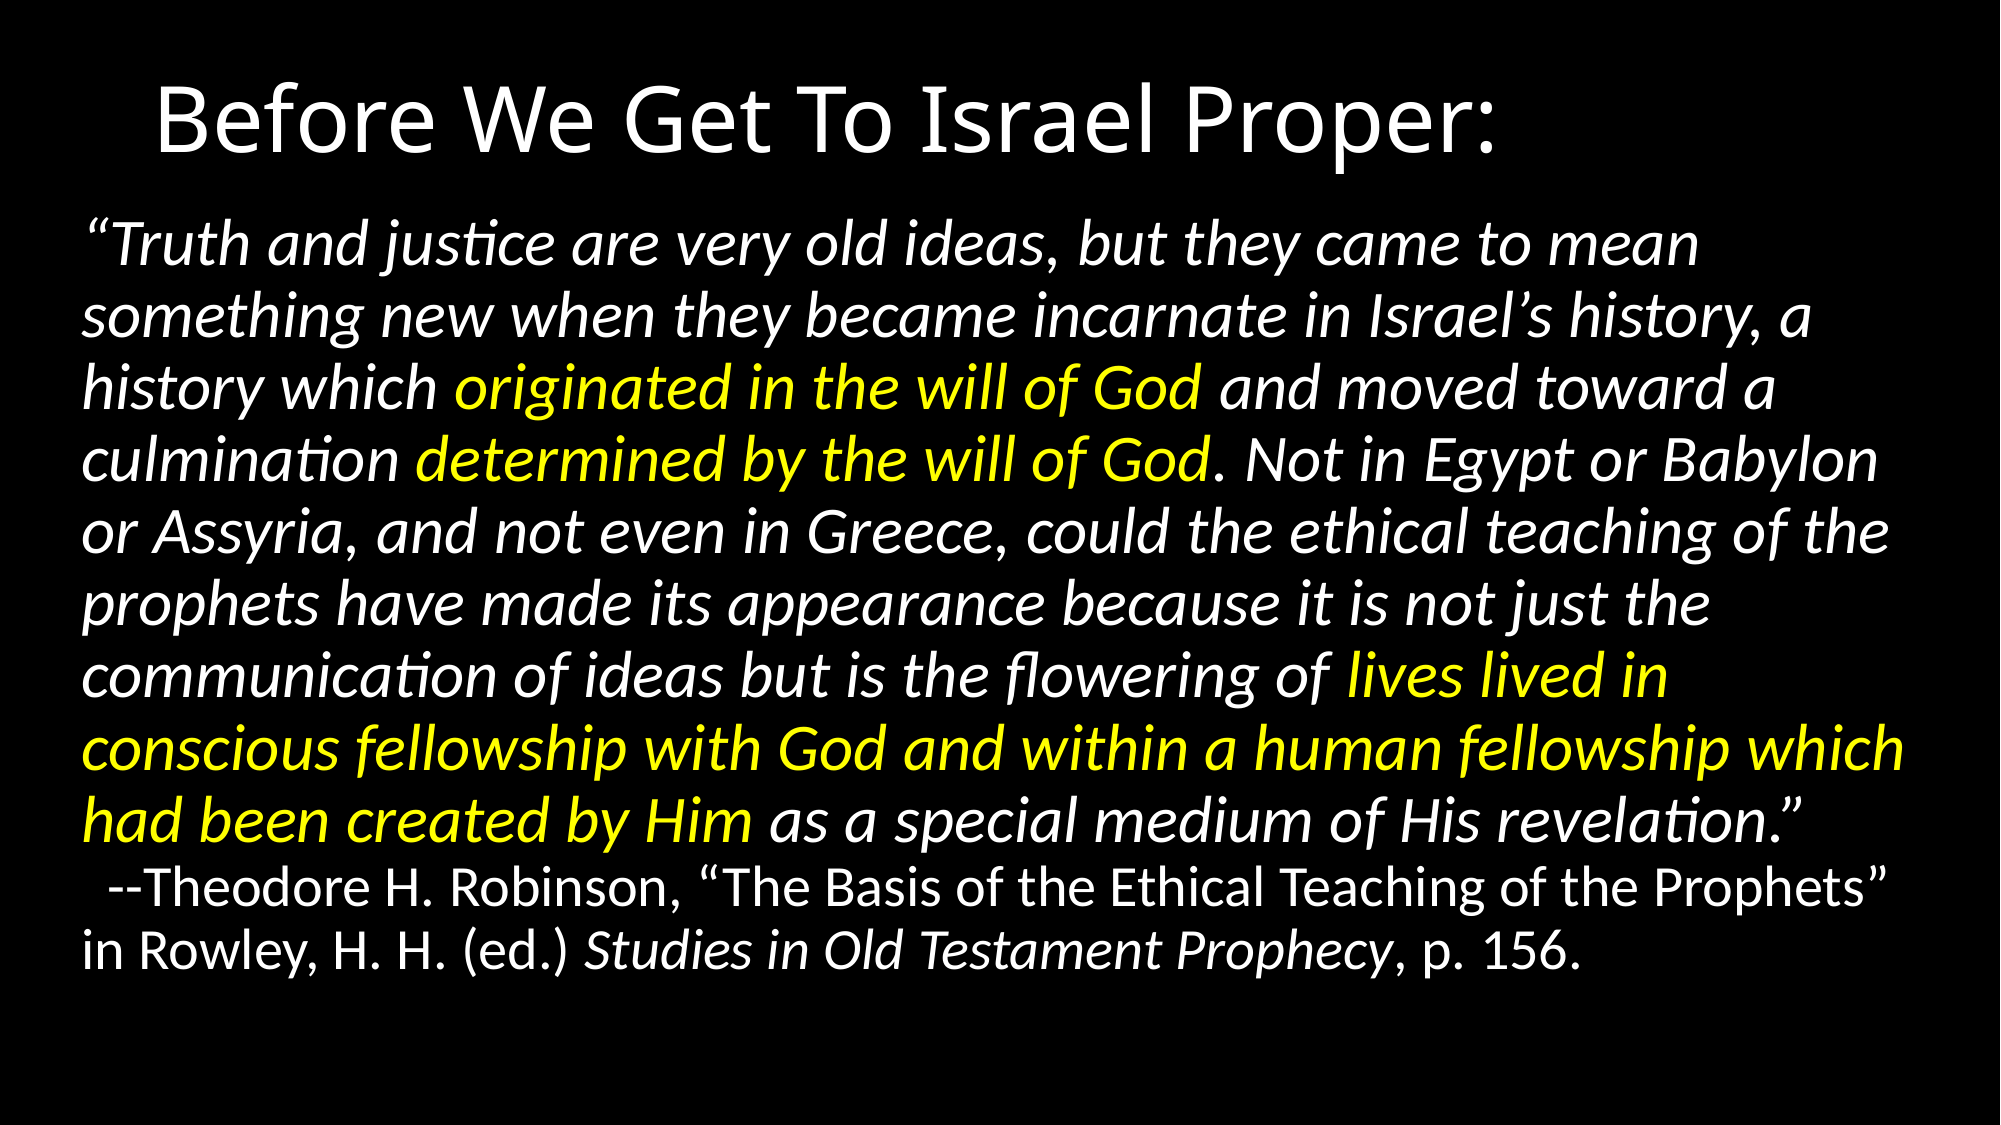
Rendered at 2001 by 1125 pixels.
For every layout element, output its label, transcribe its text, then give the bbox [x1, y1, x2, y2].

list “Truth and justice are very old ideas, but they came to mean something new when they became incarnate in Israel’s history, a history which originated in the will of God and moved toward a culmination determined by the will of God. Not in Egypt or Babylon or Assyria, and not even in Greece, could the ethical teaching of the prophets have made its appearance because it is not just the communication of ideas but is the flowering of lives lived in conscious fellowship with God and within a human fellowship which had been created by Him as a special medium of His revelation.” --Theodore H. Robinson, “The Basis of the Ethical Teaching of the Prophets” in Rowley, H. H. (ed.) Studies in Old Testament Prophecy, p. 156. [66, 200, 1936, 1063]
title Before We Get To Israel Proper: [137, 14, 1863, 200]
